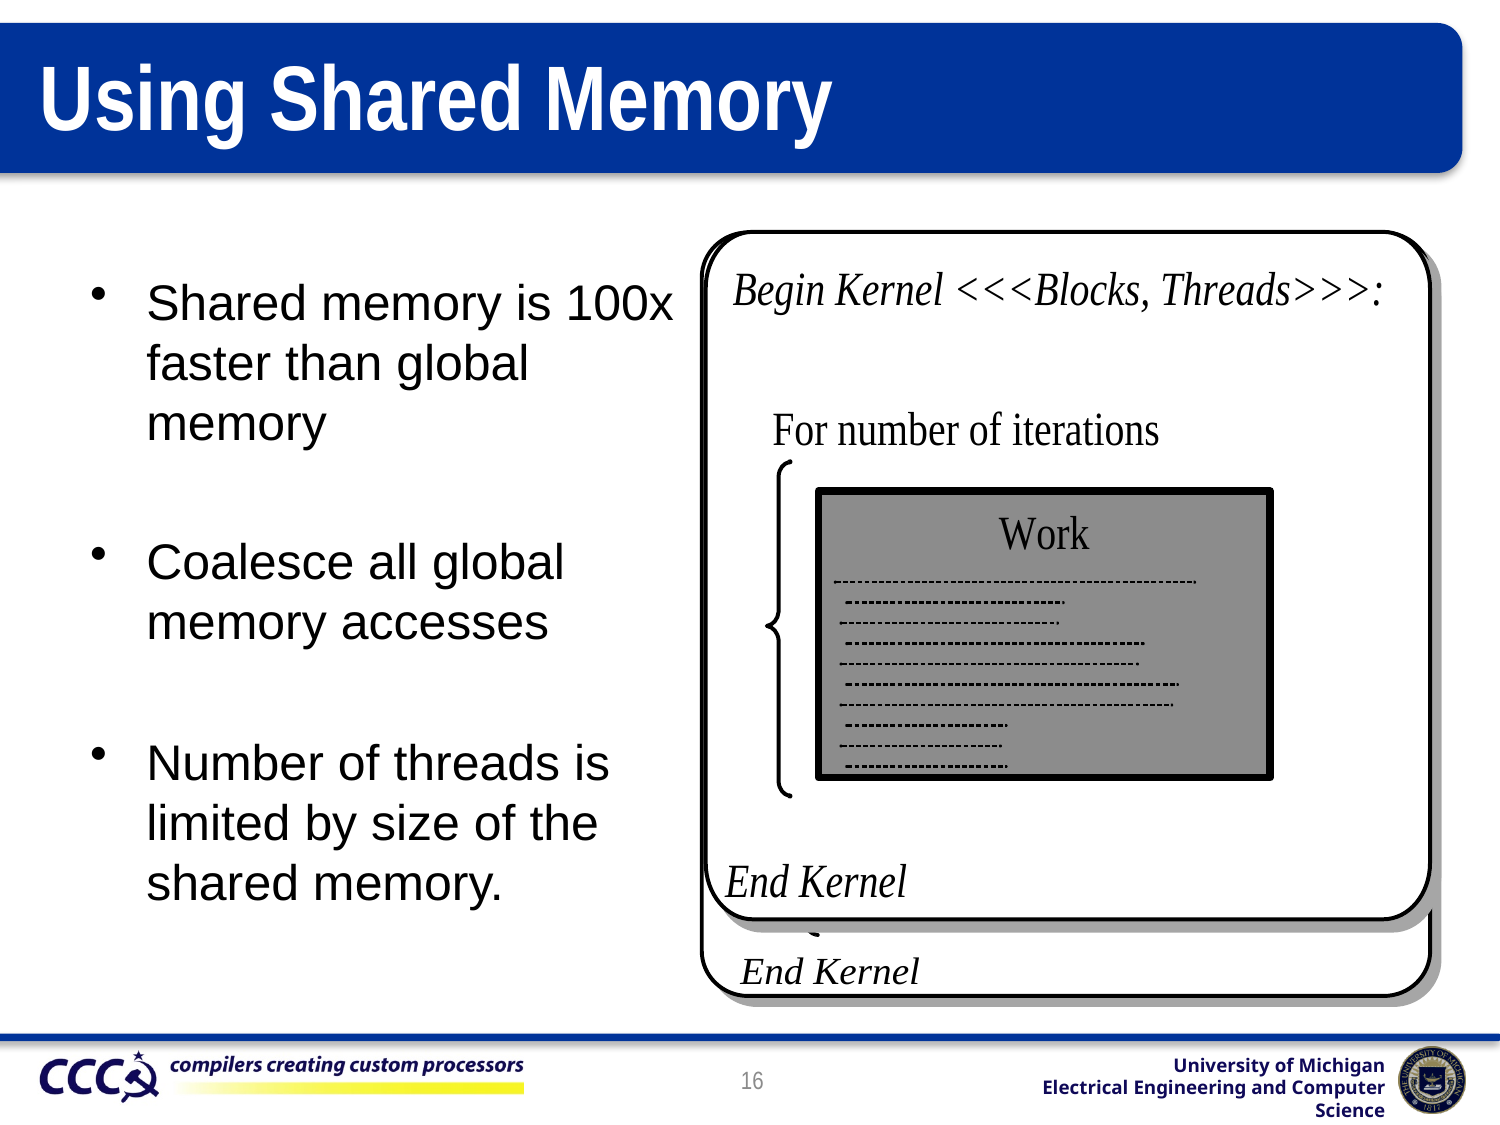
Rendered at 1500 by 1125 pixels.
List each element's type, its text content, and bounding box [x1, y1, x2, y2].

picture [37, 1050, 524, 1106]
title Using Shared Memory [24, 0, 1376, 188]
list Shared memory is 100x faster than global memory Coalesce all global memory accesses Number of threads is limited by size of the shared memory. [74, 262, 641, 1006]
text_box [699, 224, 1446, 938]
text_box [646, 224, 1479, 1013]
